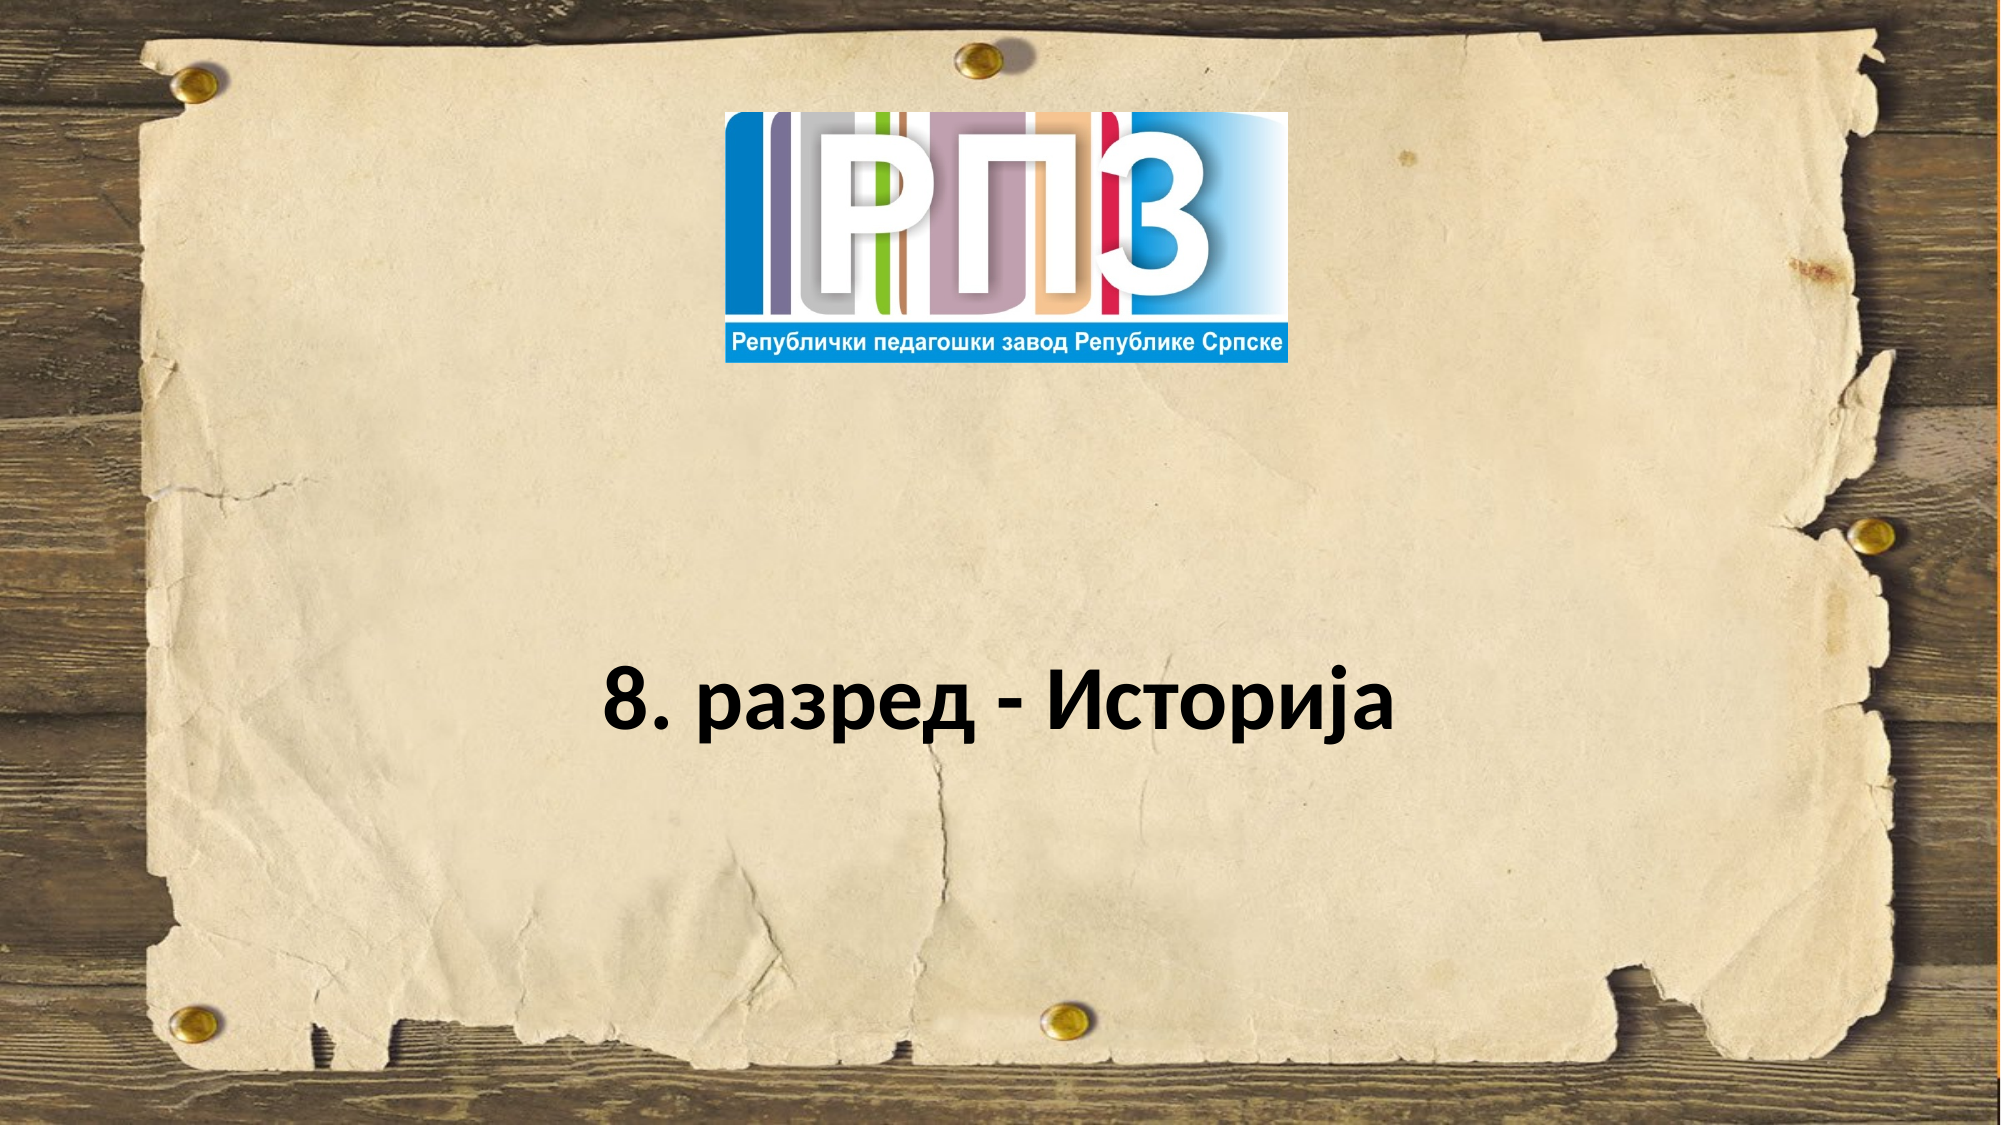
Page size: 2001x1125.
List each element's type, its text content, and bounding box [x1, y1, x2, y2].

subtitle 8. разред - Историја [425, 412, 1575, 938]
picture [0, 0, 2001, 1125]
